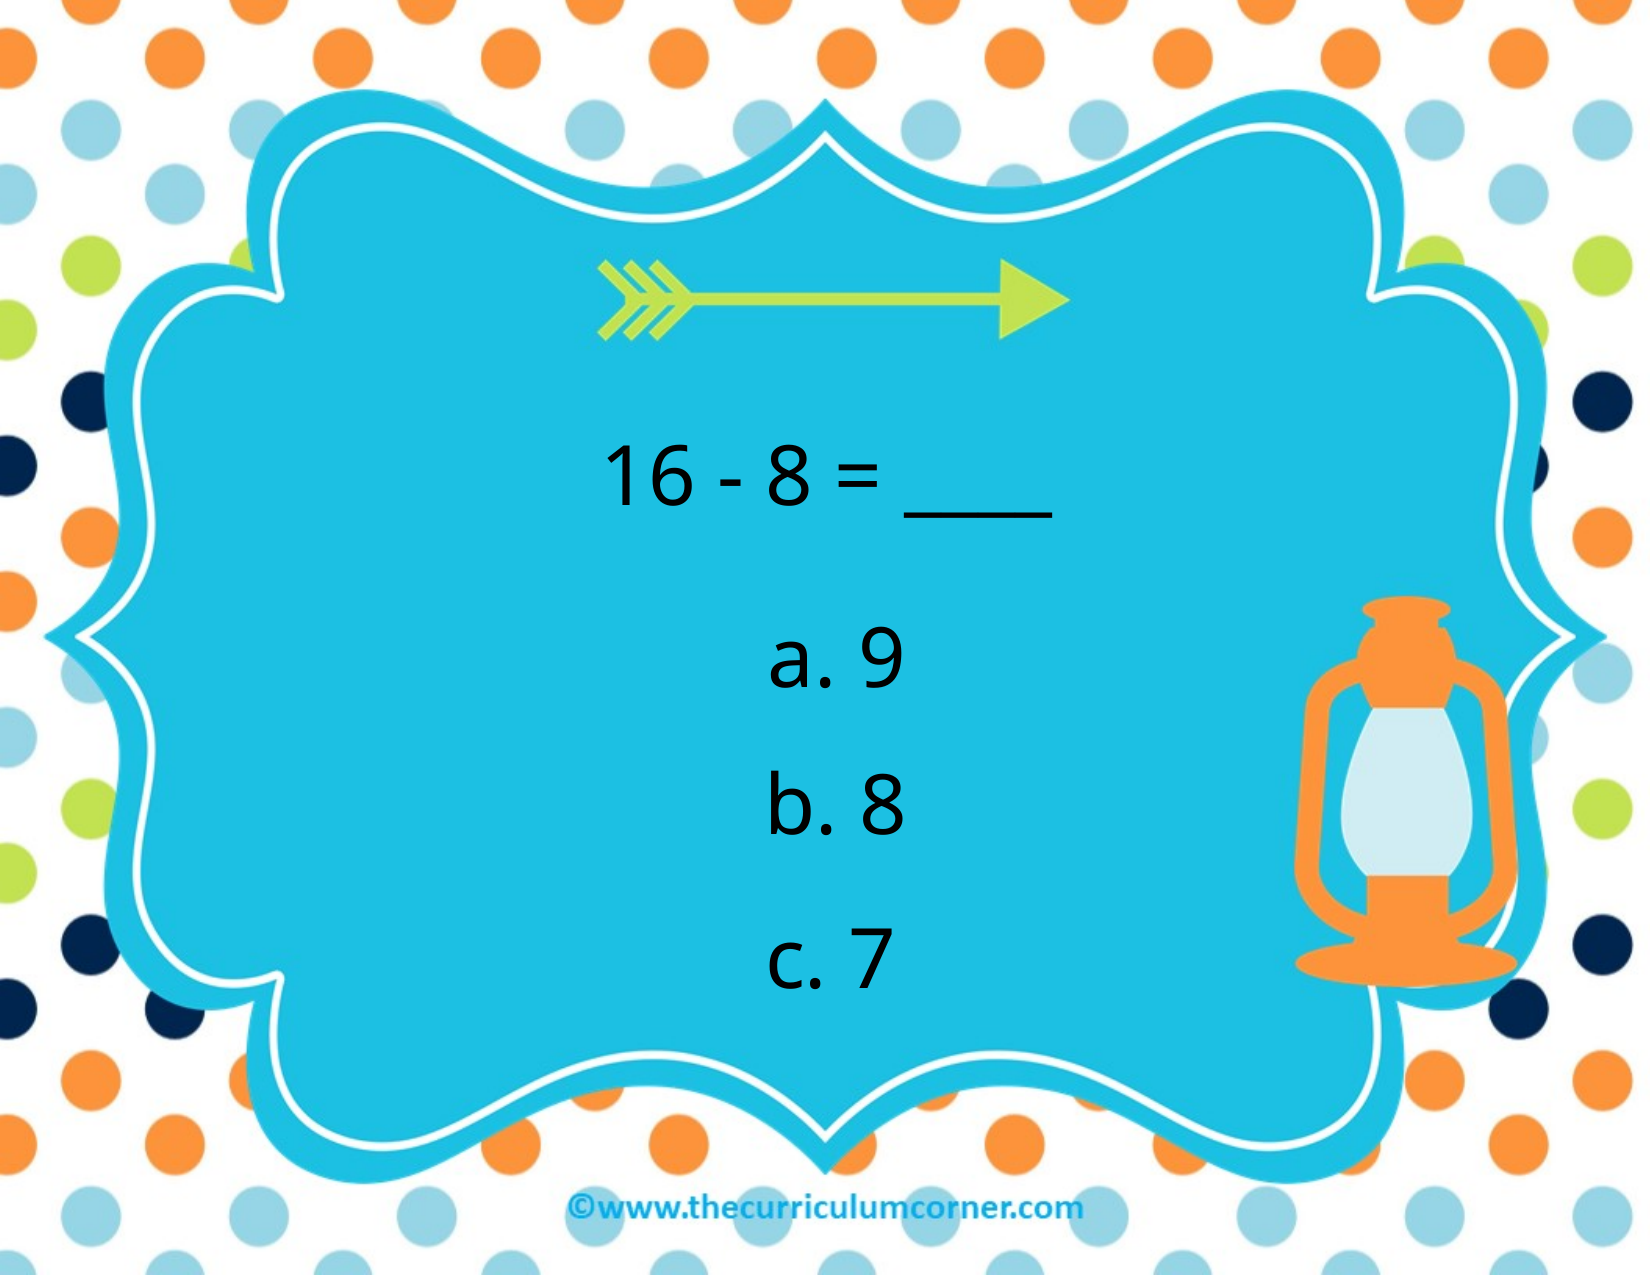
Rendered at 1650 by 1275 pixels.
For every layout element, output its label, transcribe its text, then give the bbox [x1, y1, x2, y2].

text_box b. 8 [749, 743, 922, 859]
text_box c. 7 [750, 898, 912, 1013]
picture [0, 0, 1650, 1275]
text_box a. 9 [753, 597, 921, 712]
text_box 16 - 8 = ____ [585, 415, 1068, 530]
